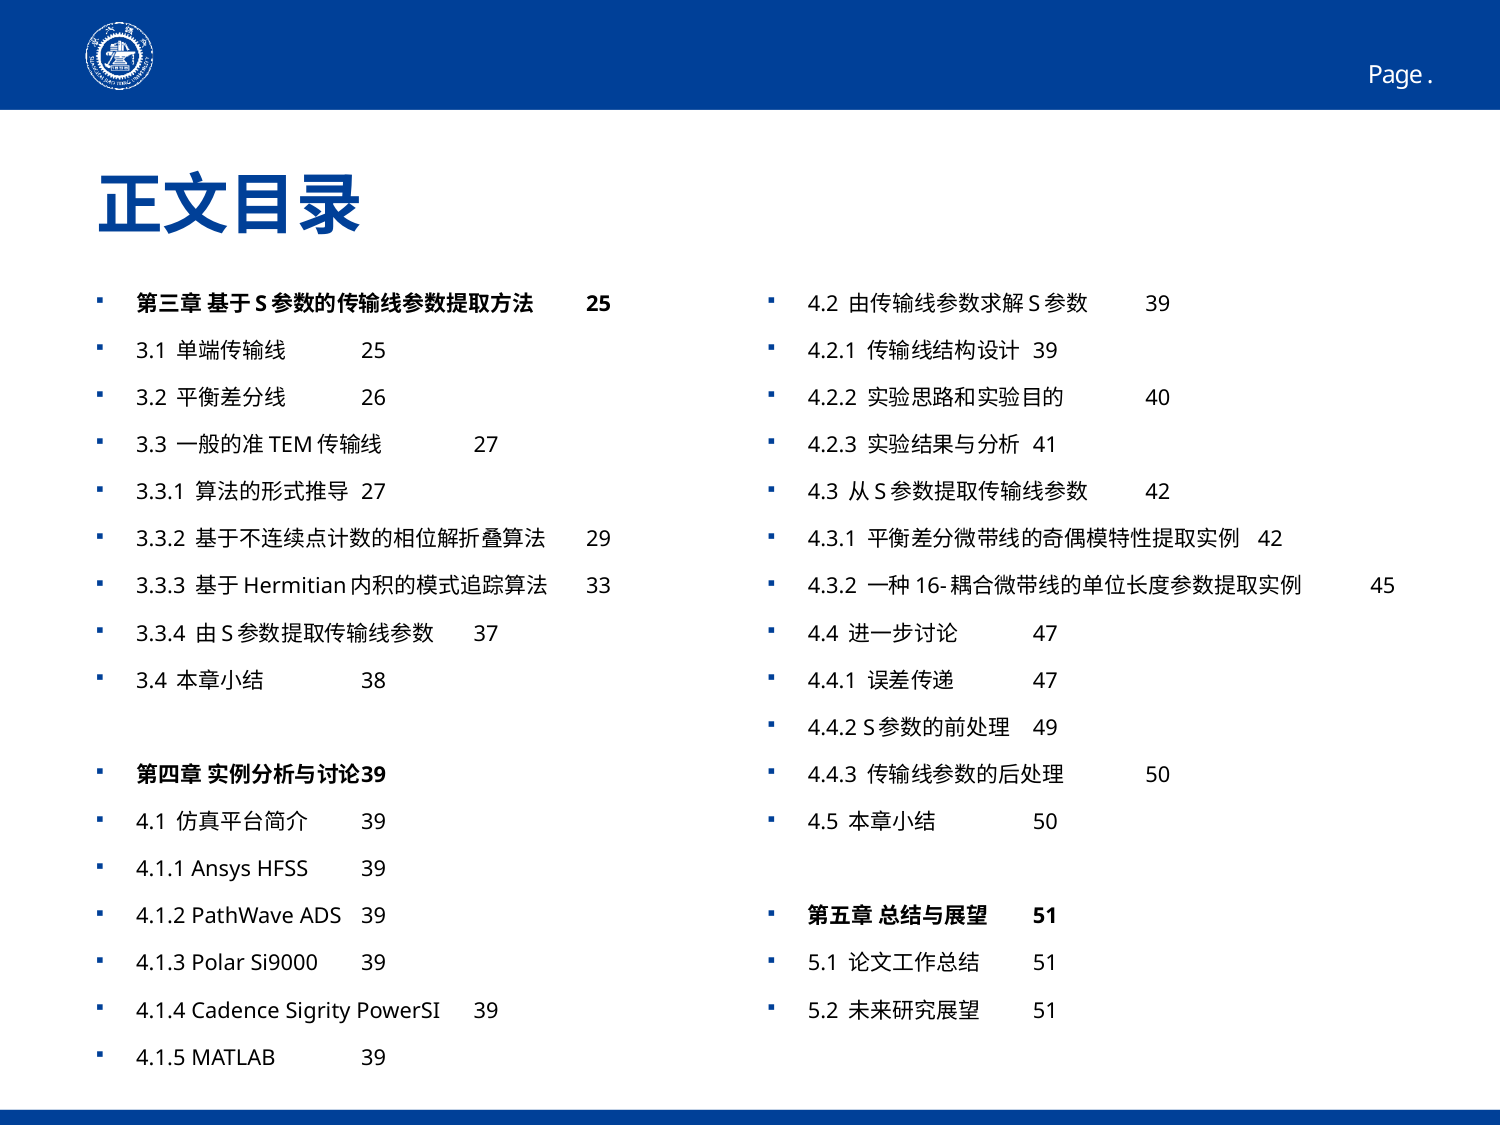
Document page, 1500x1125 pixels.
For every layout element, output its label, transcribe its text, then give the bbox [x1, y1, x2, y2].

picture [81, 17, 157, 93]
slide_number 38 [1426, 51, 1487, 97]
list 第三章 基于S参数的传输线参数提取方法 25 3.1 单端传输线 25 3.2 平衡差分线 26 3.3 一般的准TEM传输线 27 3.3.1 算法的形式推导 27 3.3.2 基于不连续点计数的相位解折叠算法 29 3.3.3 基于Hermitian内积的模式追踪算法 33 3.3.4 由S参数提取传输线参数 37 3.4 本章小结 38 第四章 实例分析与讨论 39 4.1 仿真平台简介 39 4.1.1 Ansys HFSS 39 4.1.2 PathWave ADS 39 4.1.3 Polar Si9000 39 4.1.4 Cadence Sigrity PowerSI 39 4.1.5 MATLAB 39 4.2 由传输线参数求解S参数 39 4.2.1 传输线结构设计 39 4.2.2 实验思路和实验目的 40 4.2.3 实验结果与分析 41 4.3 从S参数提取传输线参数 42 4.3.1 平衡差分微带线的奇偶模特性提取实例 42 4.3.2 一种16-耦合微带线的单位长度参数提取实例 45 4.4 进一步讨论 47 4.4.1 误差传递 47 4.4.2 S参数的前处理 49 4.4.3 传输线参数的后处理 50 4.5 本章小结 50 第五章 总结与展望 51 5.1 论文工作总结 51 5.2 未来研究展望 51 [81, 276, 1455, 1084]
title 正文目录 [81, 159, 1455, 254]
